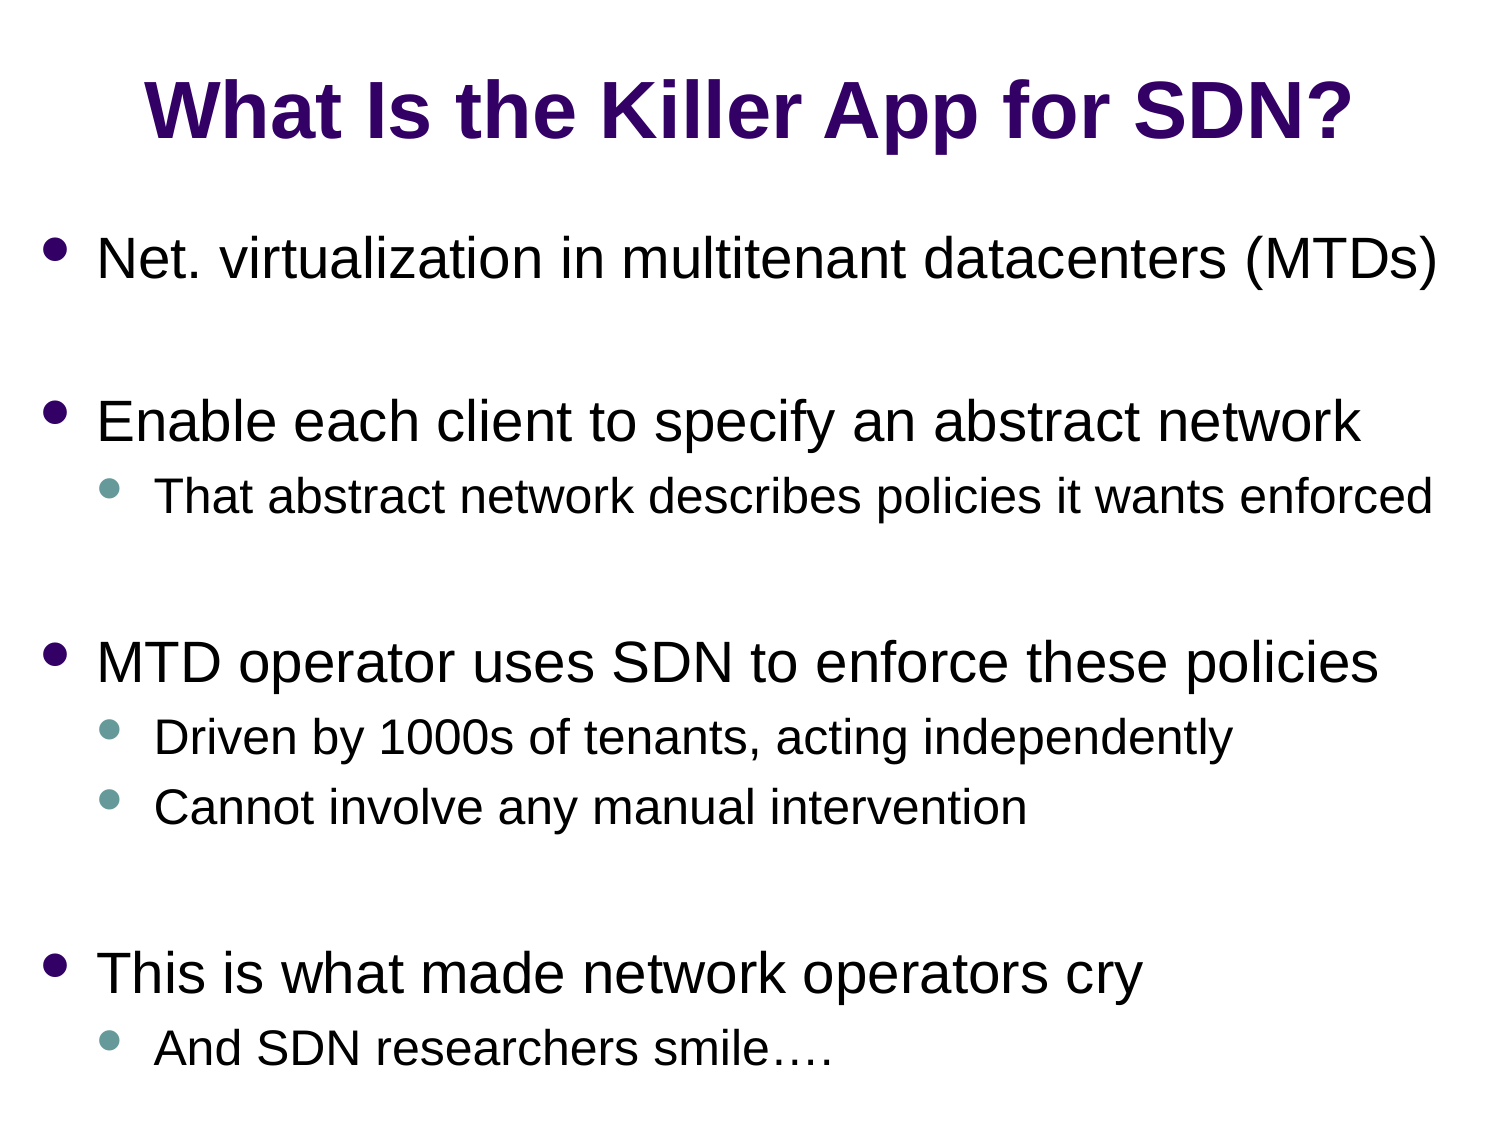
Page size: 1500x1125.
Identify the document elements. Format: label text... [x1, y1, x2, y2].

title What Is the Killer App for SDN? [0, 20, 1500, 163]
list Net. virtualization in multitenant datacenters (MTDs) Enable each client to specify an abstract network That abstract network describes policies it wants enforced MTD operator uses SDN to enforce these policies Driven by 1000s of tenants, acting independently Cannot involve any manual intervention This is what made network operators cry And SDN researchers smile…. [24, 212, 1475, 1088]
